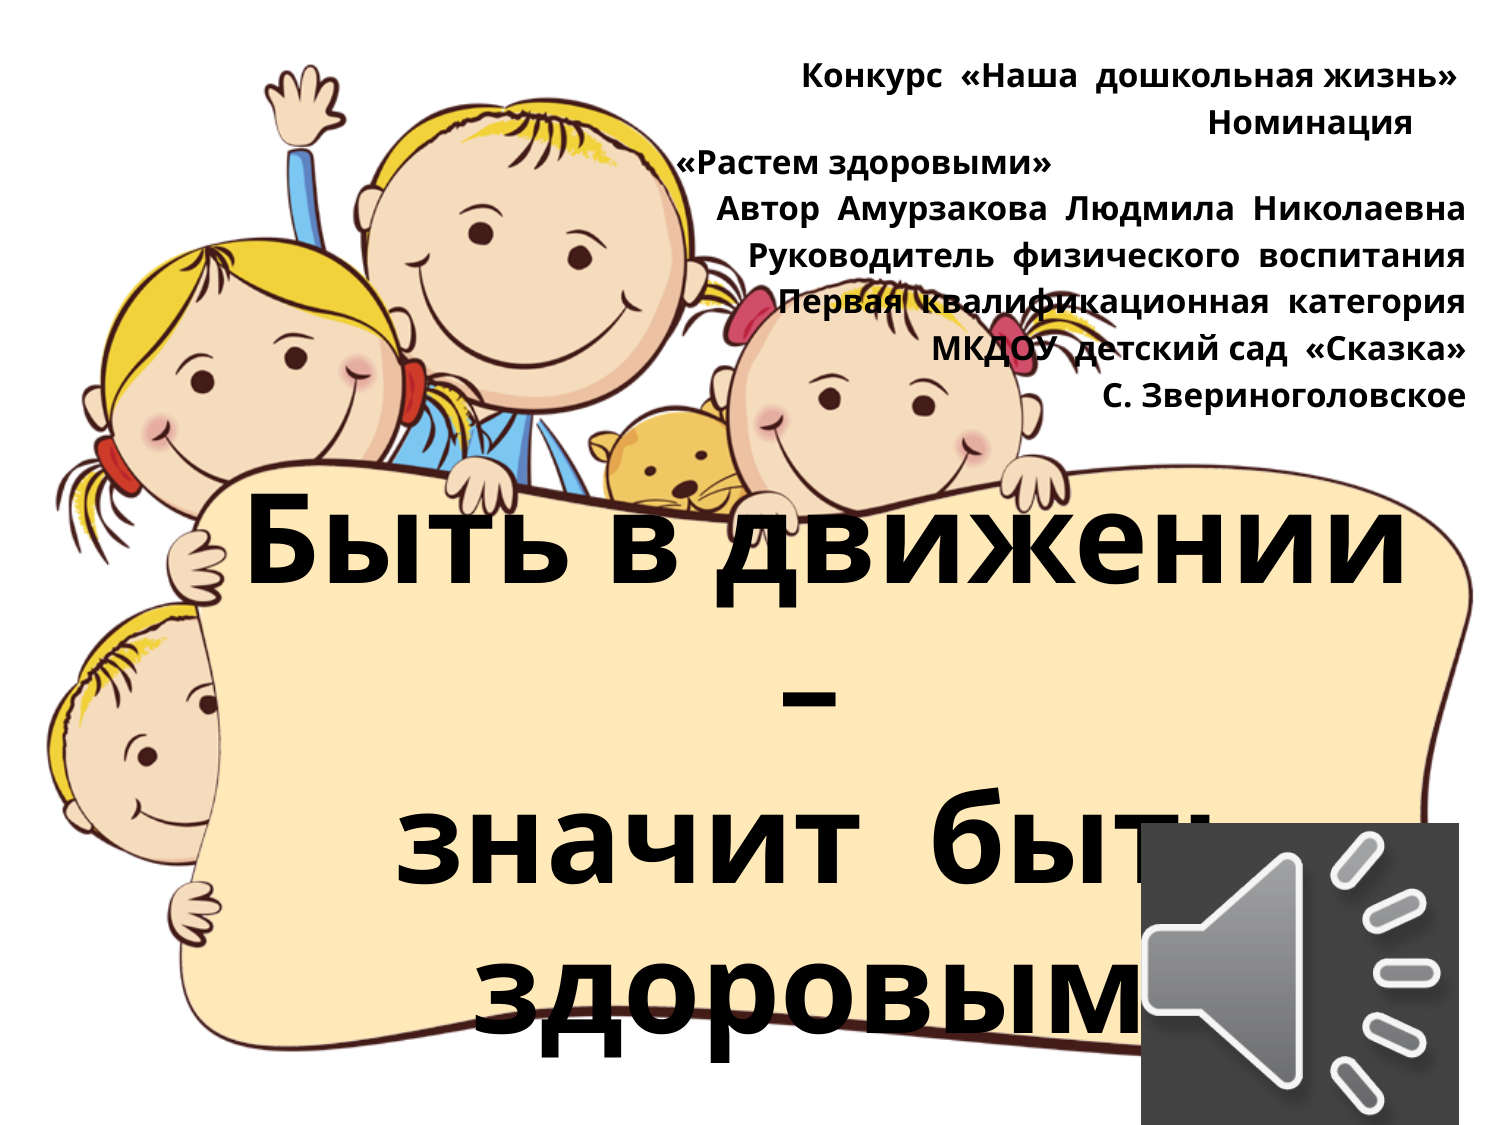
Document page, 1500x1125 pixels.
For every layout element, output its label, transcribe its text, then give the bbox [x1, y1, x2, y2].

title Быть в движении – значит быть здоровым [222, 637, 1430, 880]
subtitle Конкурс «Наша дошкольная жизнь» Номинация «Растем здоровыми» Автор Амурзакова Людмила Николаевна Руководитель физического воспитания Первая квалификационная категория МКДОУ детский сад «Сказка» С. Звериноголовское [245, 46, 1483, 339]
picture [0, 0, 1500, 1125]
